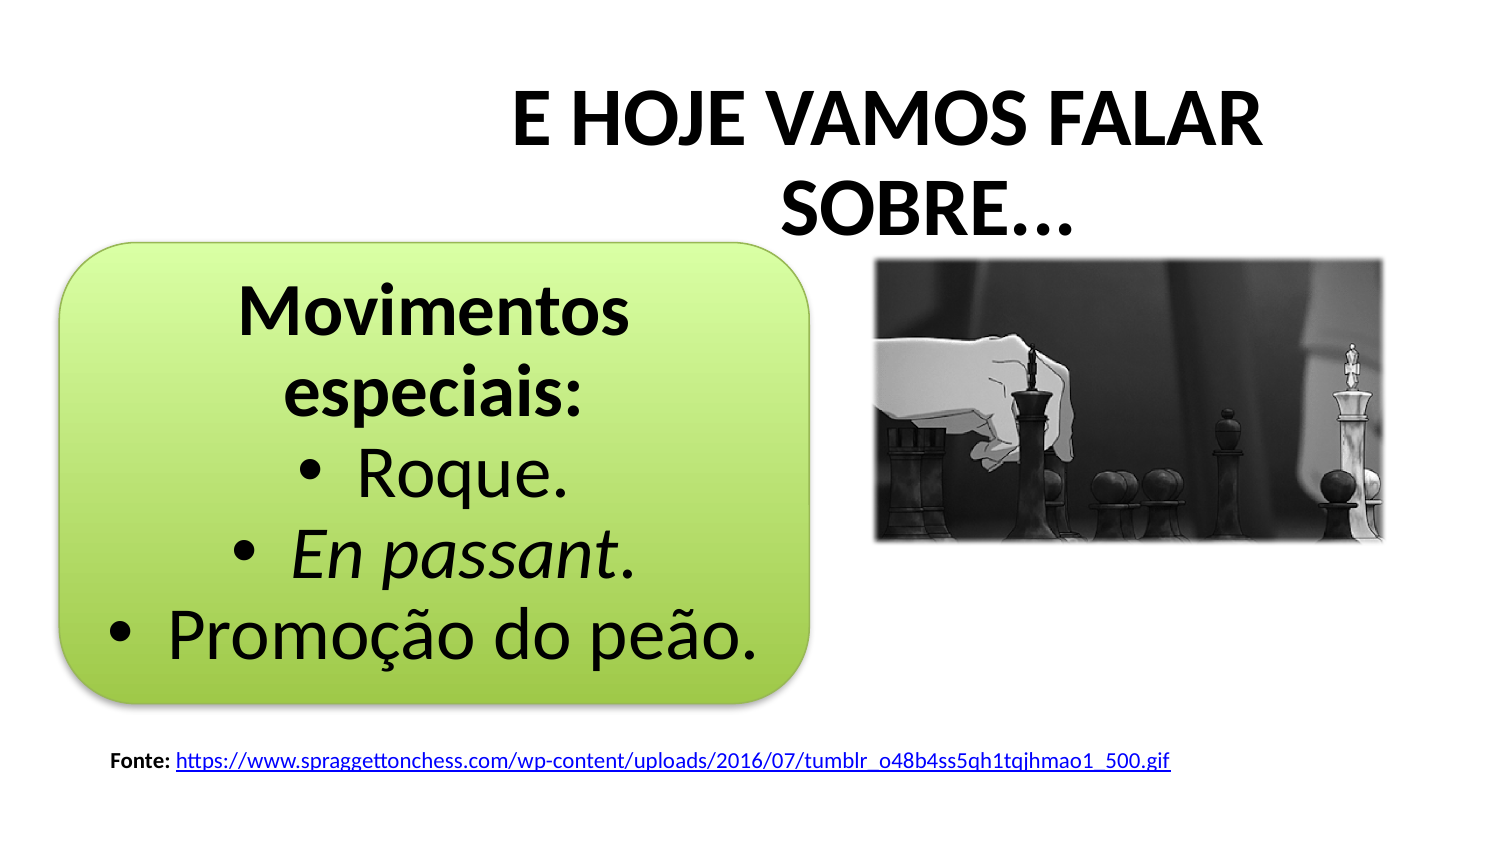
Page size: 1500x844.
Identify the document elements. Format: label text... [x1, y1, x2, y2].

text_box E HOJE VAMOS FALAR SOBRE... [466, 66, 1307, 243]
text_box Movimentos especiais: Roque. En passant. Promoção do peão. [58, 241, 811, 705]
picture [870, 254, 1388, 546]
text_box Fonte: https://www.spraggettonchess.com/wp-content/uploads/2016/07/tumblr_o48b4ss5qh1tqjhmao1_500.gif [85, 738, 1197, 781]
